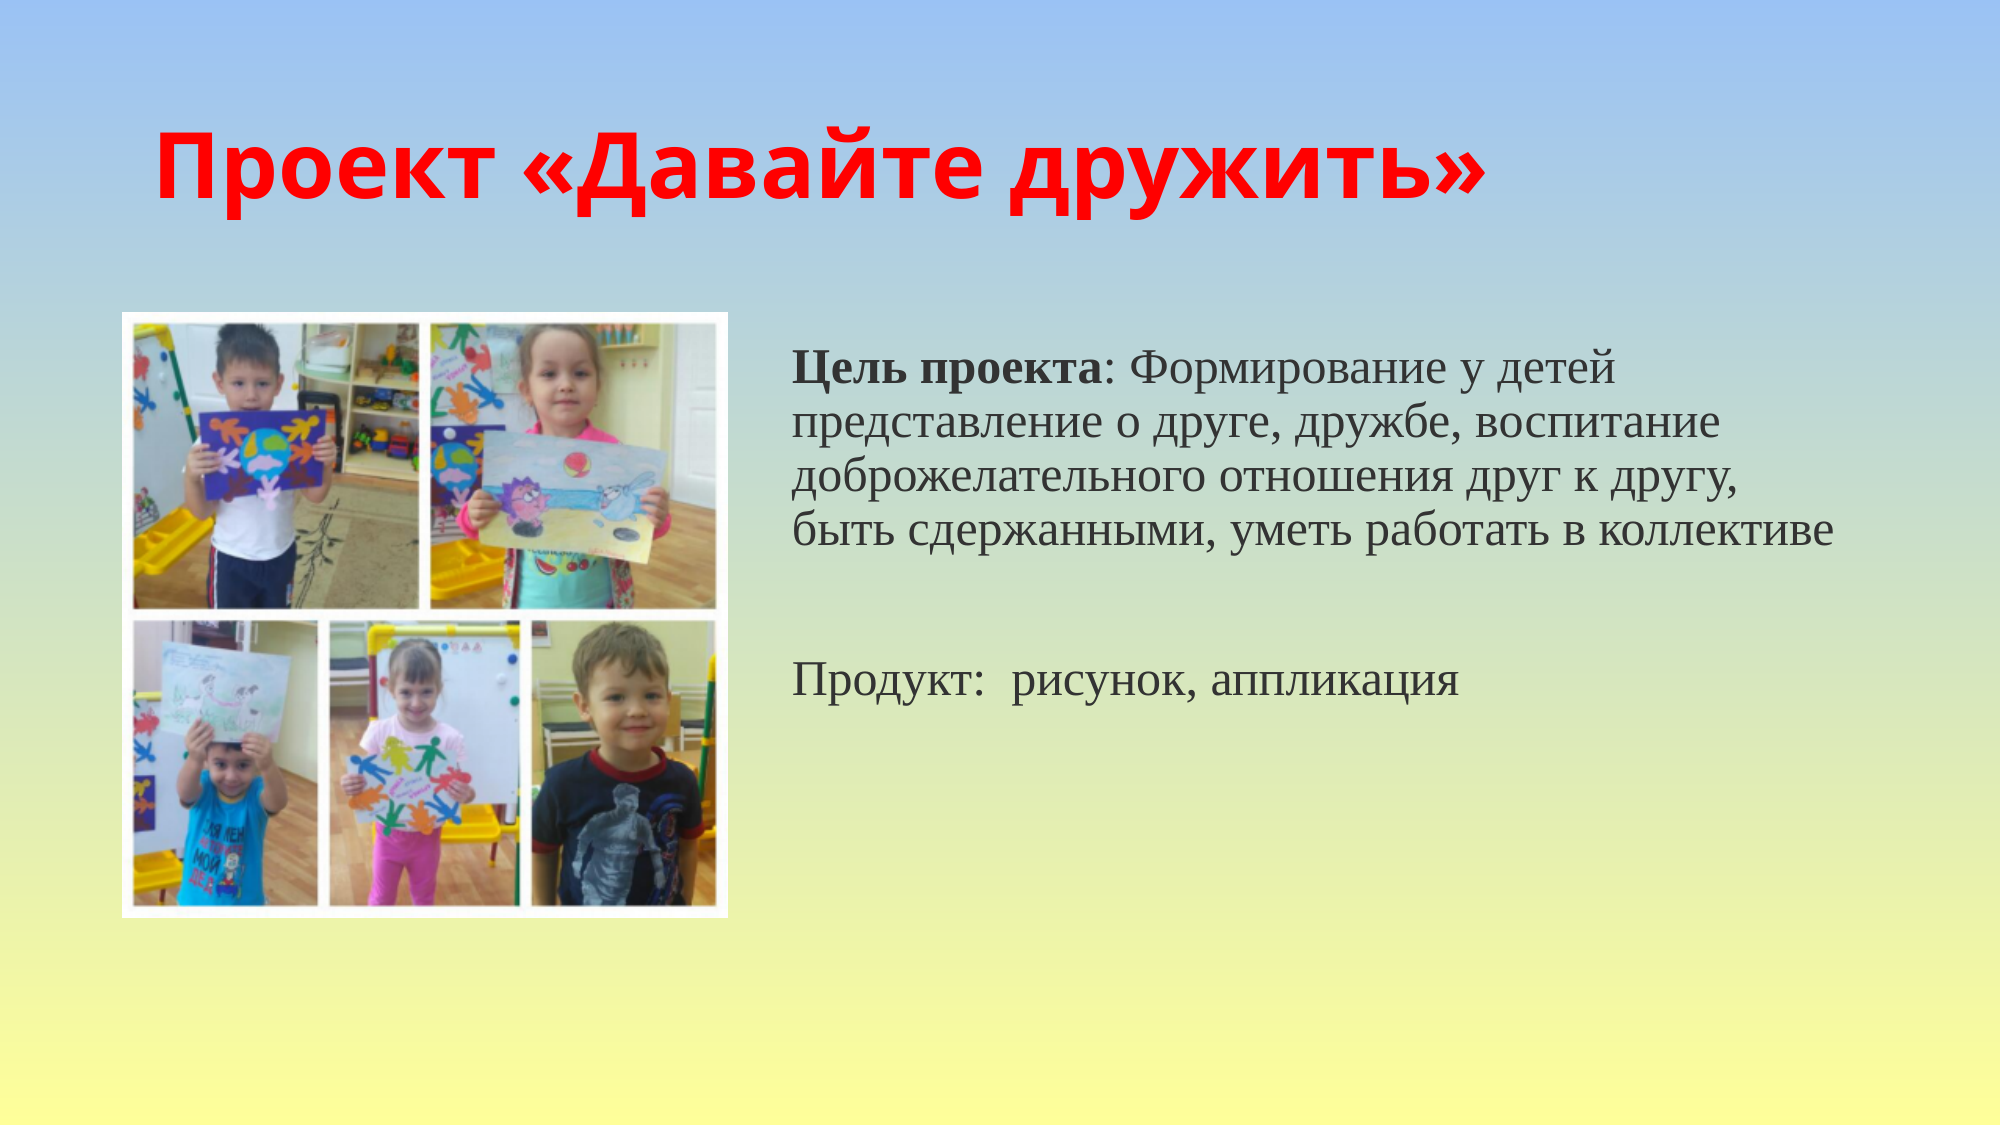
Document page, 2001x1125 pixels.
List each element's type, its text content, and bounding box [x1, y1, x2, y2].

title Проект «Давайте дружить» [137, 59, 1863, 278]
list Цель проекта: Формирование у детей представление о друге, дружбе, воспитание доброжелательного отношения друг к другу, быть сдержанными, уметь работать в коллективе Продукт: рисунок, аппликация [776, 333, 1863, 1014]
picture [122, 312, 728, 918]
